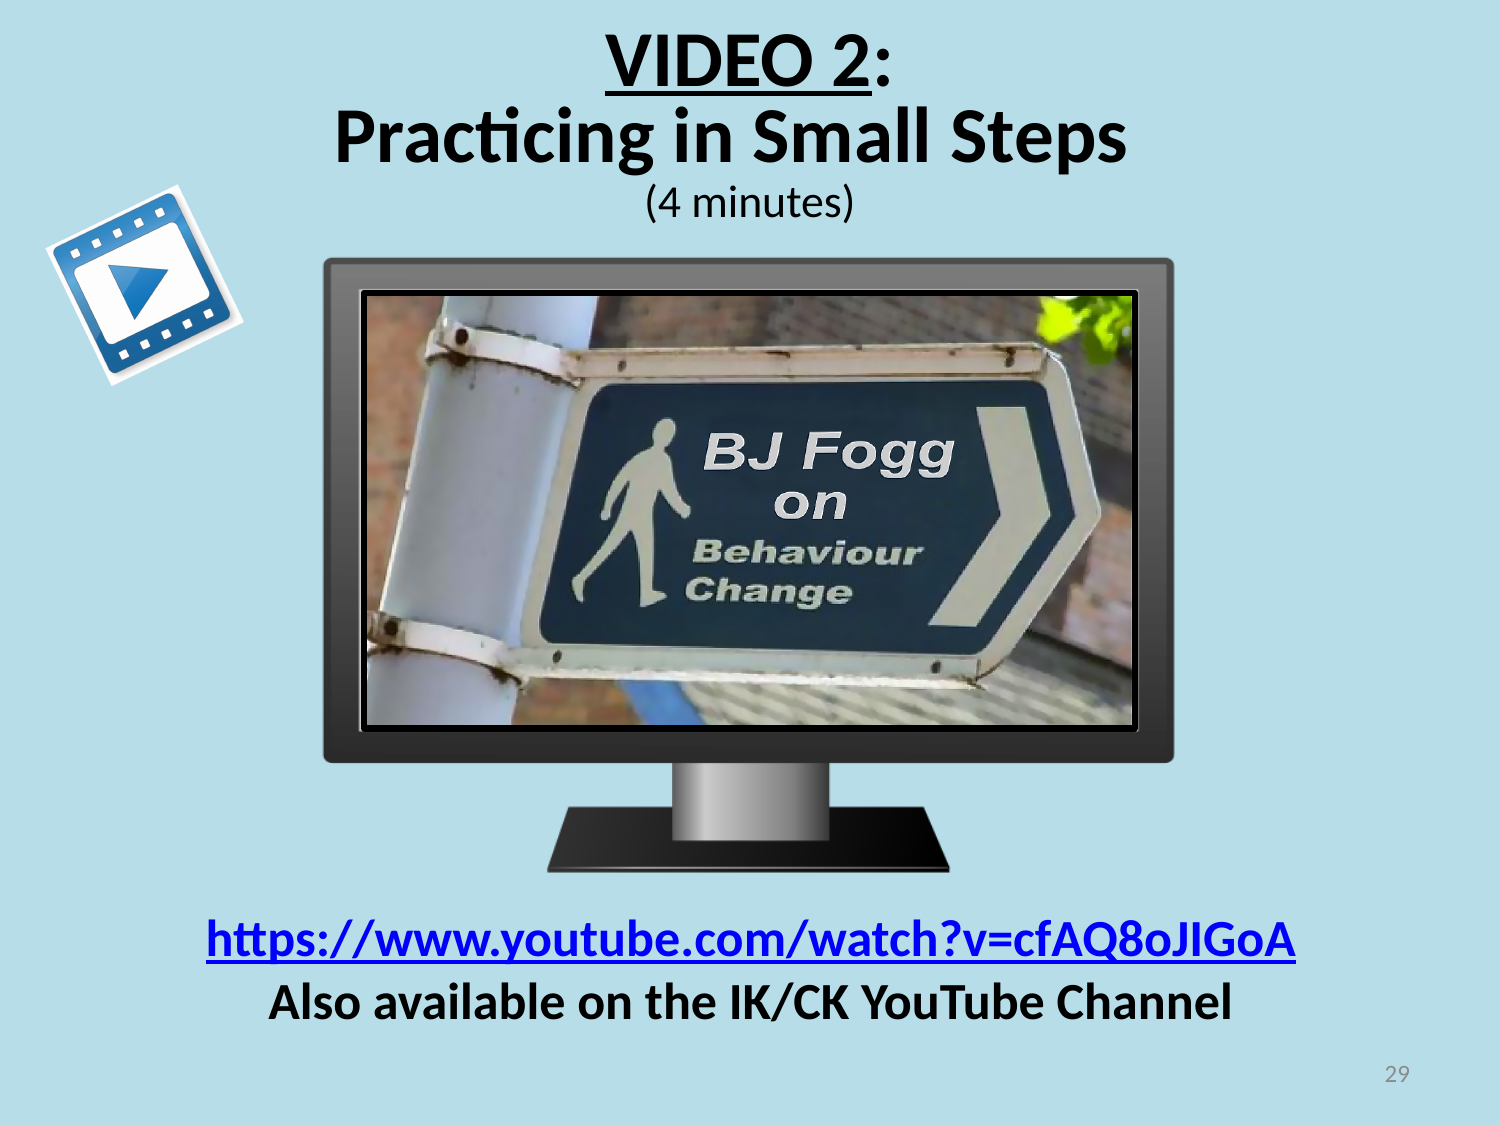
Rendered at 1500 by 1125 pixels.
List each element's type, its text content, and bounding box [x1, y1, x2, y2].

text_box VIDEO 2: Practicing in Small Steps (4 minutes) [49, 18, 1450, 234]
text_box https://www.youtube.com/watch?v=cfAQ8oJIGoA Also available on the IK/CK YouTube Channel [86, 897, 1416, 1037]
slide_number 29 [1074, 1042, 1425, 1103]
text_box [301, 240, 1194, 895]
picture [46, 185, 243, 385]
